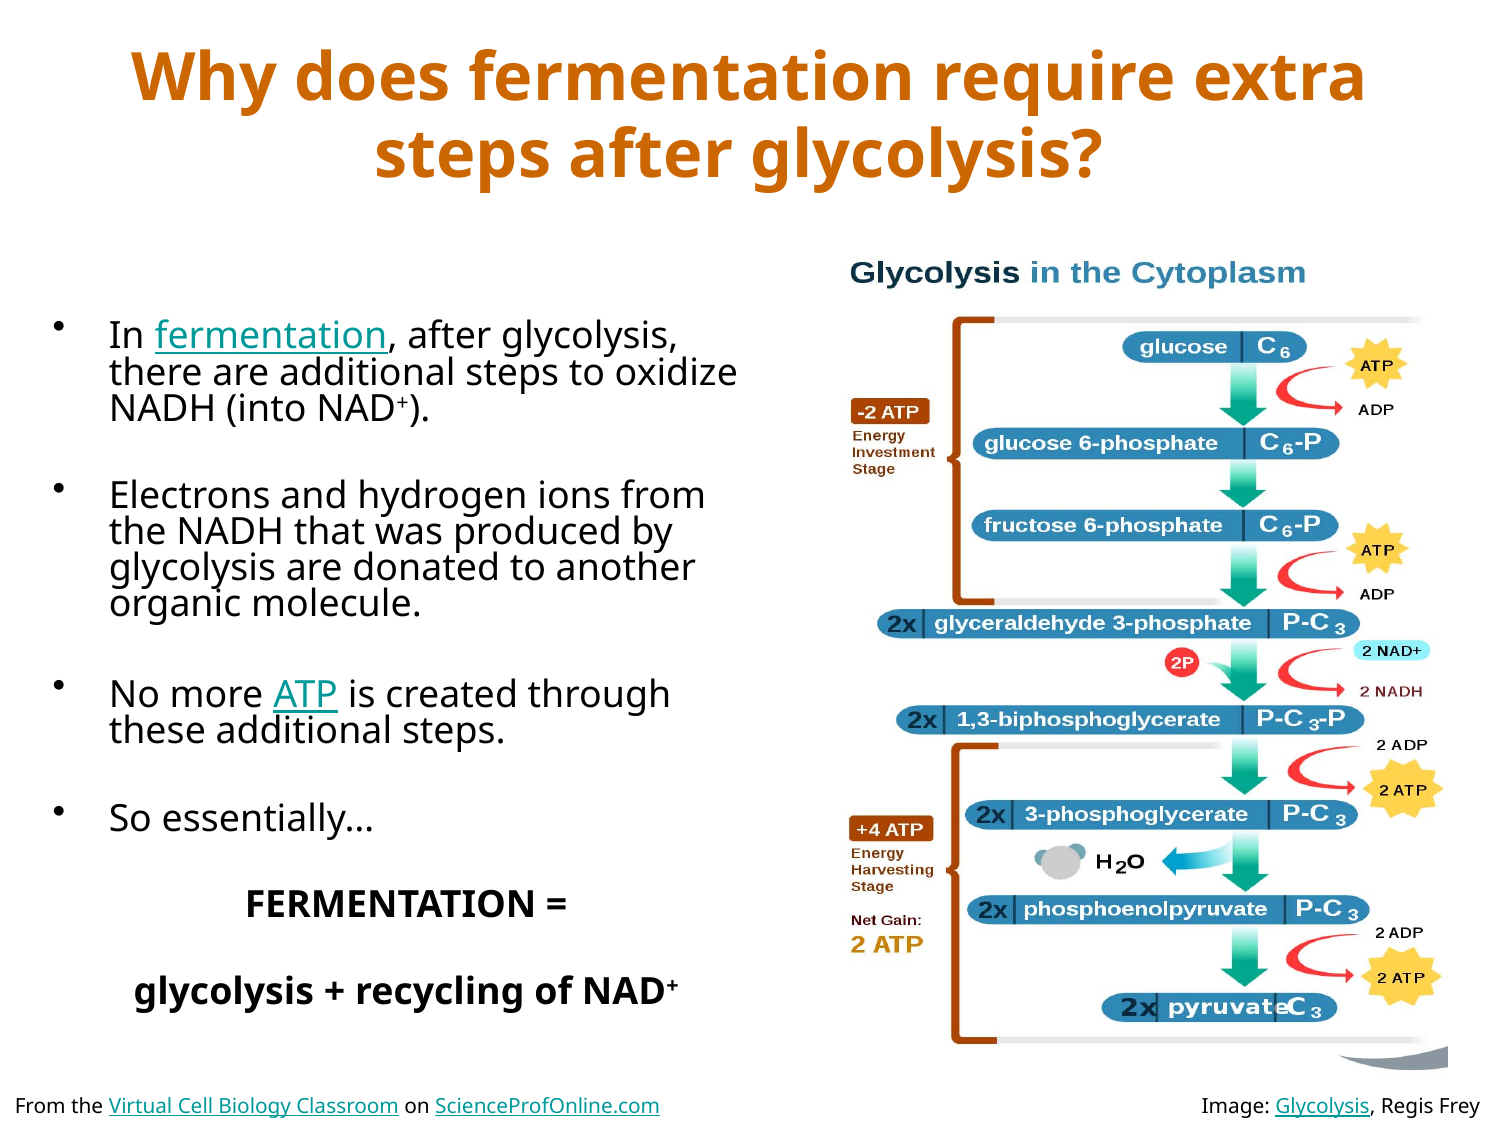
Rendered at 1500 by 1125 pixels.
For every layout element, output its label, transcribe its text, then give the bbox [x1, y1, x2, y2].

text_box Image: Glycolysis, Regis Frey [887, 1085, 1500, 1125]
picture [824, 237, 1448, 1076]
title Why does fermentation require extra steps after glycolysis? [75, 24, 1425, 218]
text_box From the Virtual Cell Biology Classroom on ScienceProfOnline.com [0, 1084, 763, 1125]
list In fermentation, after glycolysis, there are additional steps to oxidize NADH (into NAD+). Electrons and hydrogen ions from the NADH that was produced by glycolysis are donated to another organic molecule. No more ATP is created through these additional steps. So essentially… FERMENTATION = glycolysis + recycling of NAD+ [37, 212, 775, 1125]
